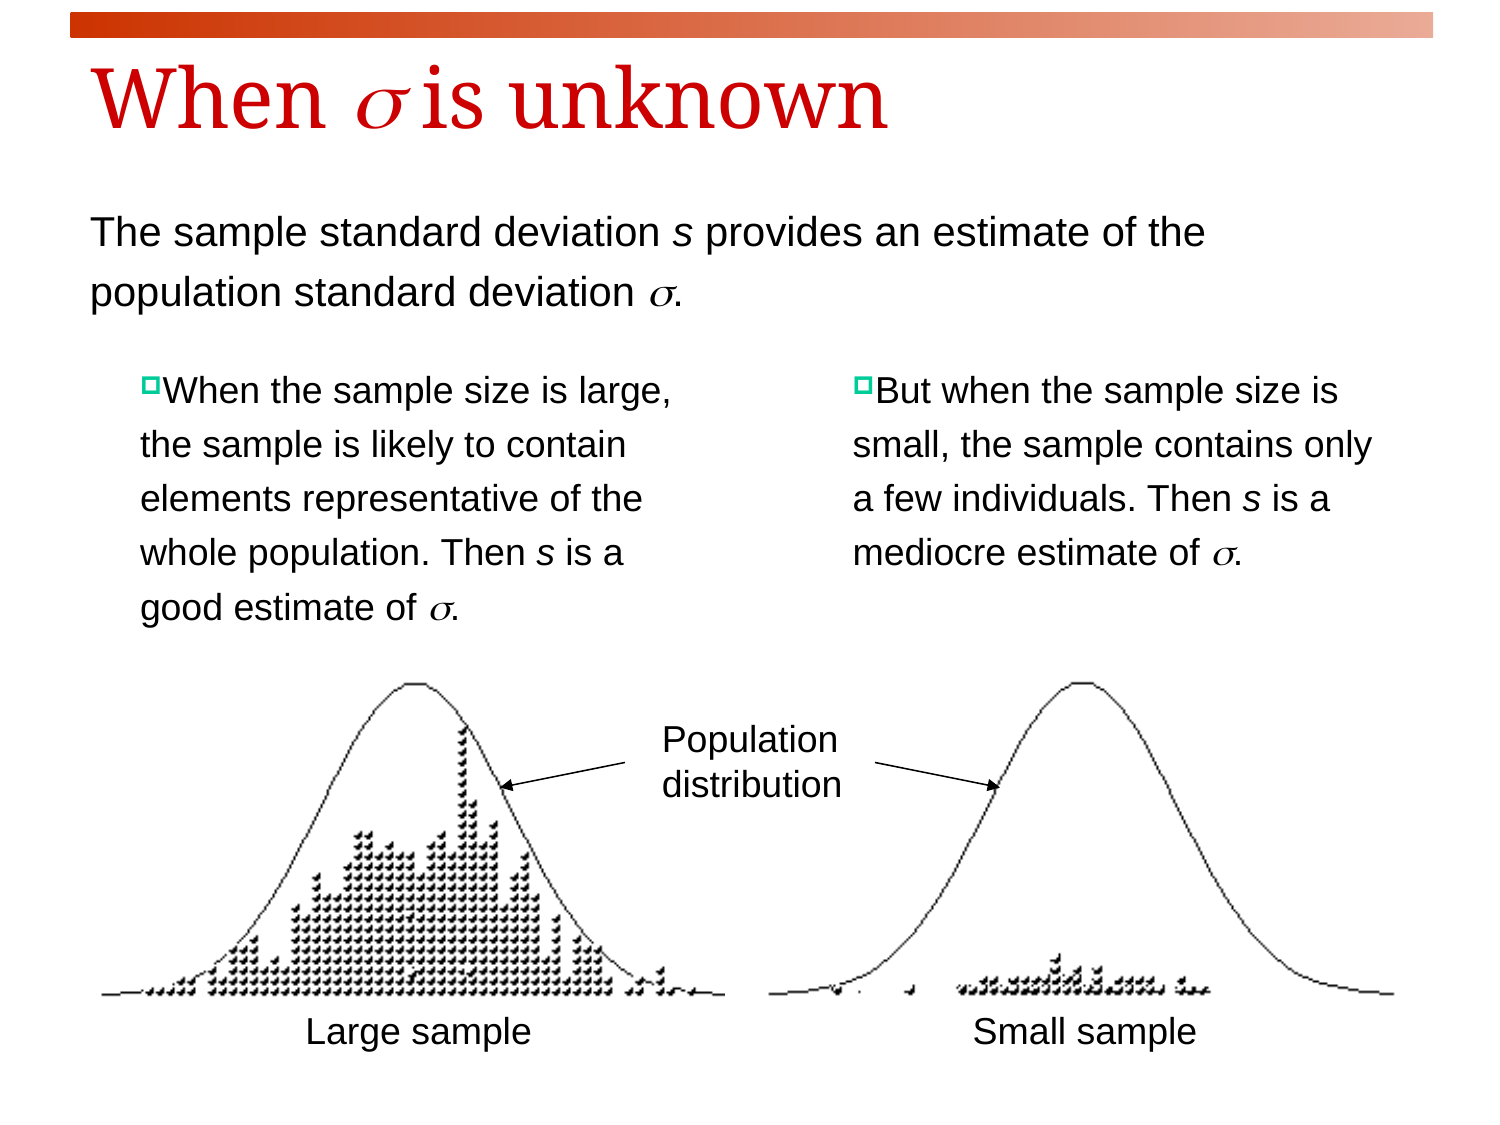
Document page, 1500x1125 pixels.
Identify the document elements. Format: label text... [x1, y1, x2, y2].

text_box Large sample [290, 1022, 547, 1060]
list But when the sample size is small, the sample contains only a few individuals. Then s is a mediocre estimate of s. [837, 350, 1400, 673]
text_box The sample standard deviation s provides an estimate of the population standard deviation s. [74, 187, 1425, 300]
text_box Population distribution [729, 707, 757, 812]
text_box Small sample [957, 1022, 1213, 1060]
picture [762, 674, 1402, 1013]
picture [99, 674, 726, 1013]
title When s is unknown [75, 37, 1438, 163]
list When the sample size is large, the sample is likely to contain elements representative of the whole population. Then s is a good estimate of s. [125, 350, 713, 673]
